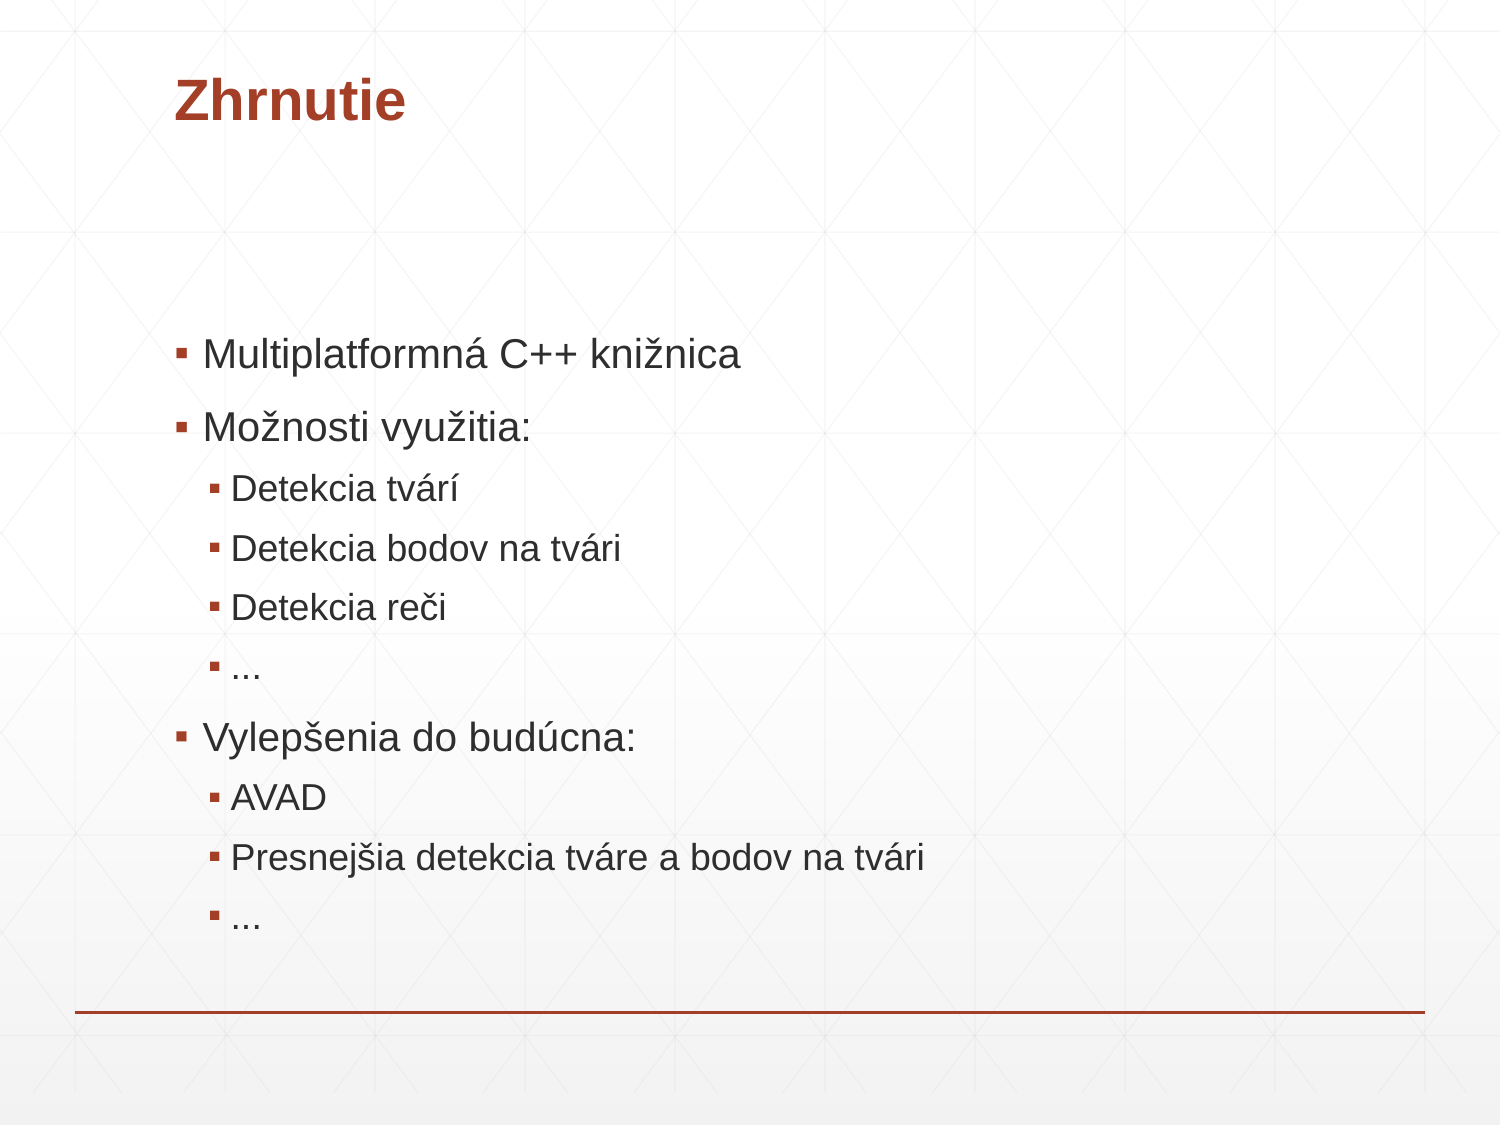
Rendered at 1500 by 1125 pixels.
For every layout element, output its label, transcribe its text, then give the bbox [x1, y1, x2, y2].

text_box Zhrnutie [159, 0, 1341, 141]
list Multiplatformná C++ knižnica Možnosti využitia: Detekcia tvárí Detekcia bodov na tvári Detekcia reči ... Vylepšenia do budúcna: AVAD Presnejšia detekcia tváre a bodov na tvári ... [159, 324, 1341, 950]
